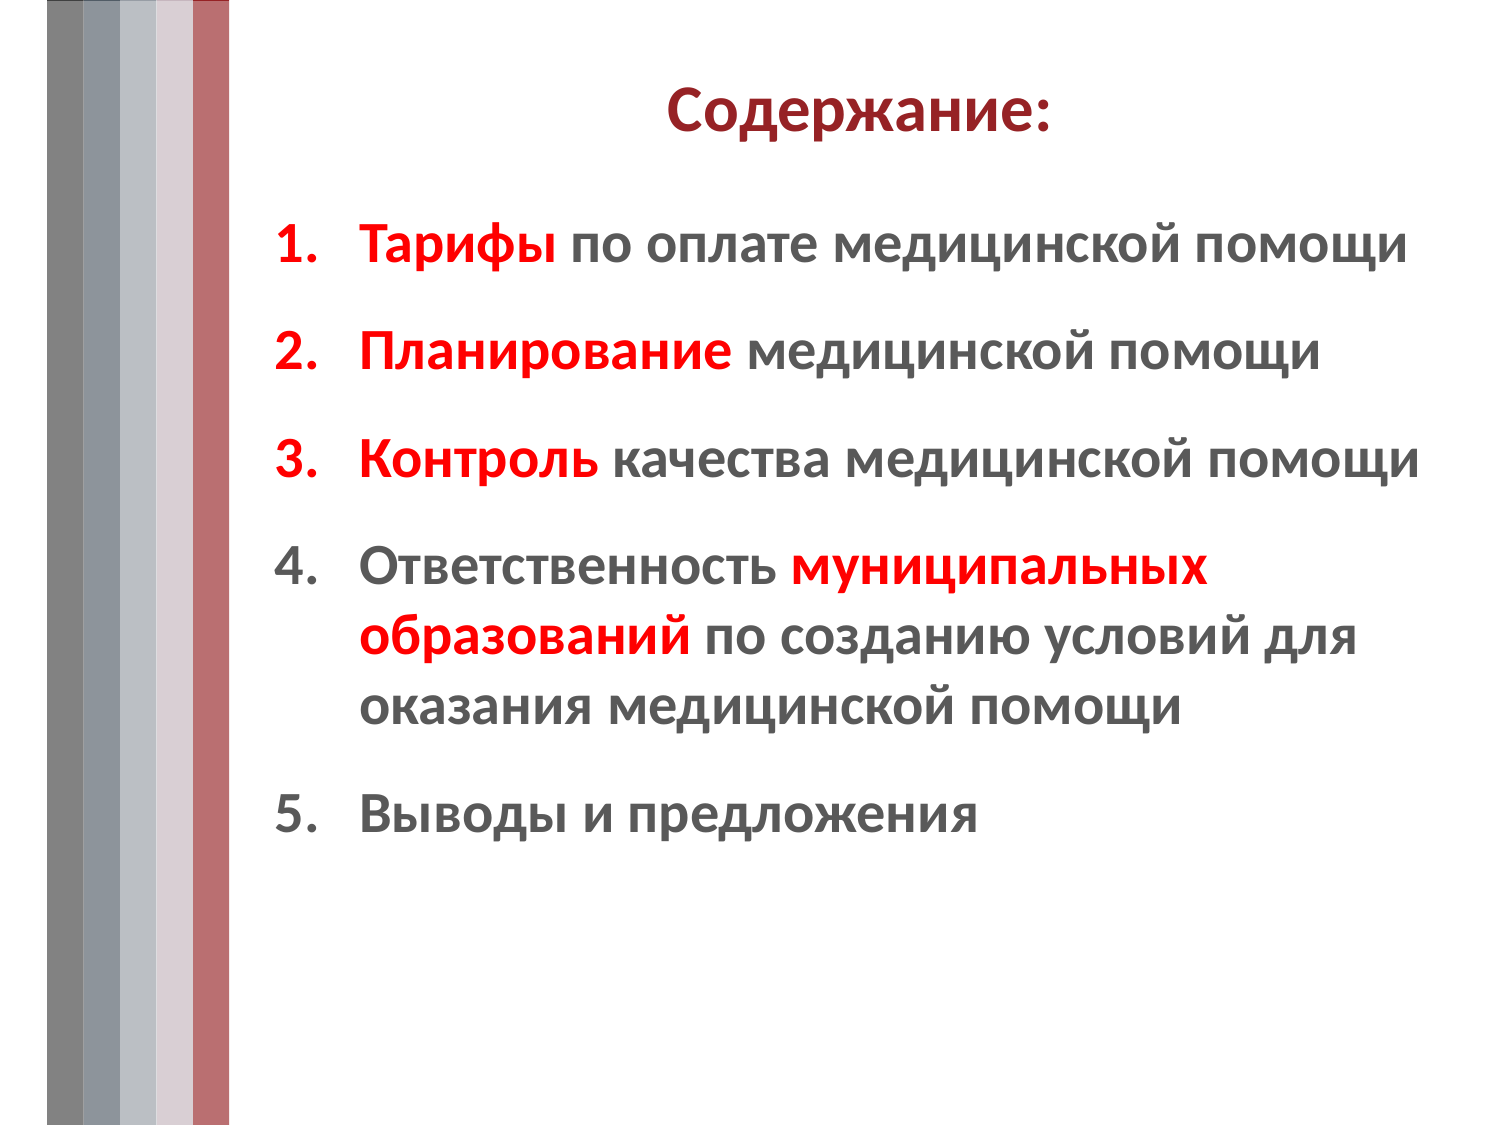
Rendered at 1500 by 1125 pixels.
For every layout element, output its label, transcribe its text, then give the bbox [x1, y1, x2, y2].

list Содержание: [206, 66, 1500, 143]
list Тарифы по оплате медицинской помощи Планирование медицинской помощи Контроль качества медицинской помощи Ответственность муниципальных образований по созданию условий для оказания медицинской помощи Выводы и предложения [259, 196, 1500, 1059]
